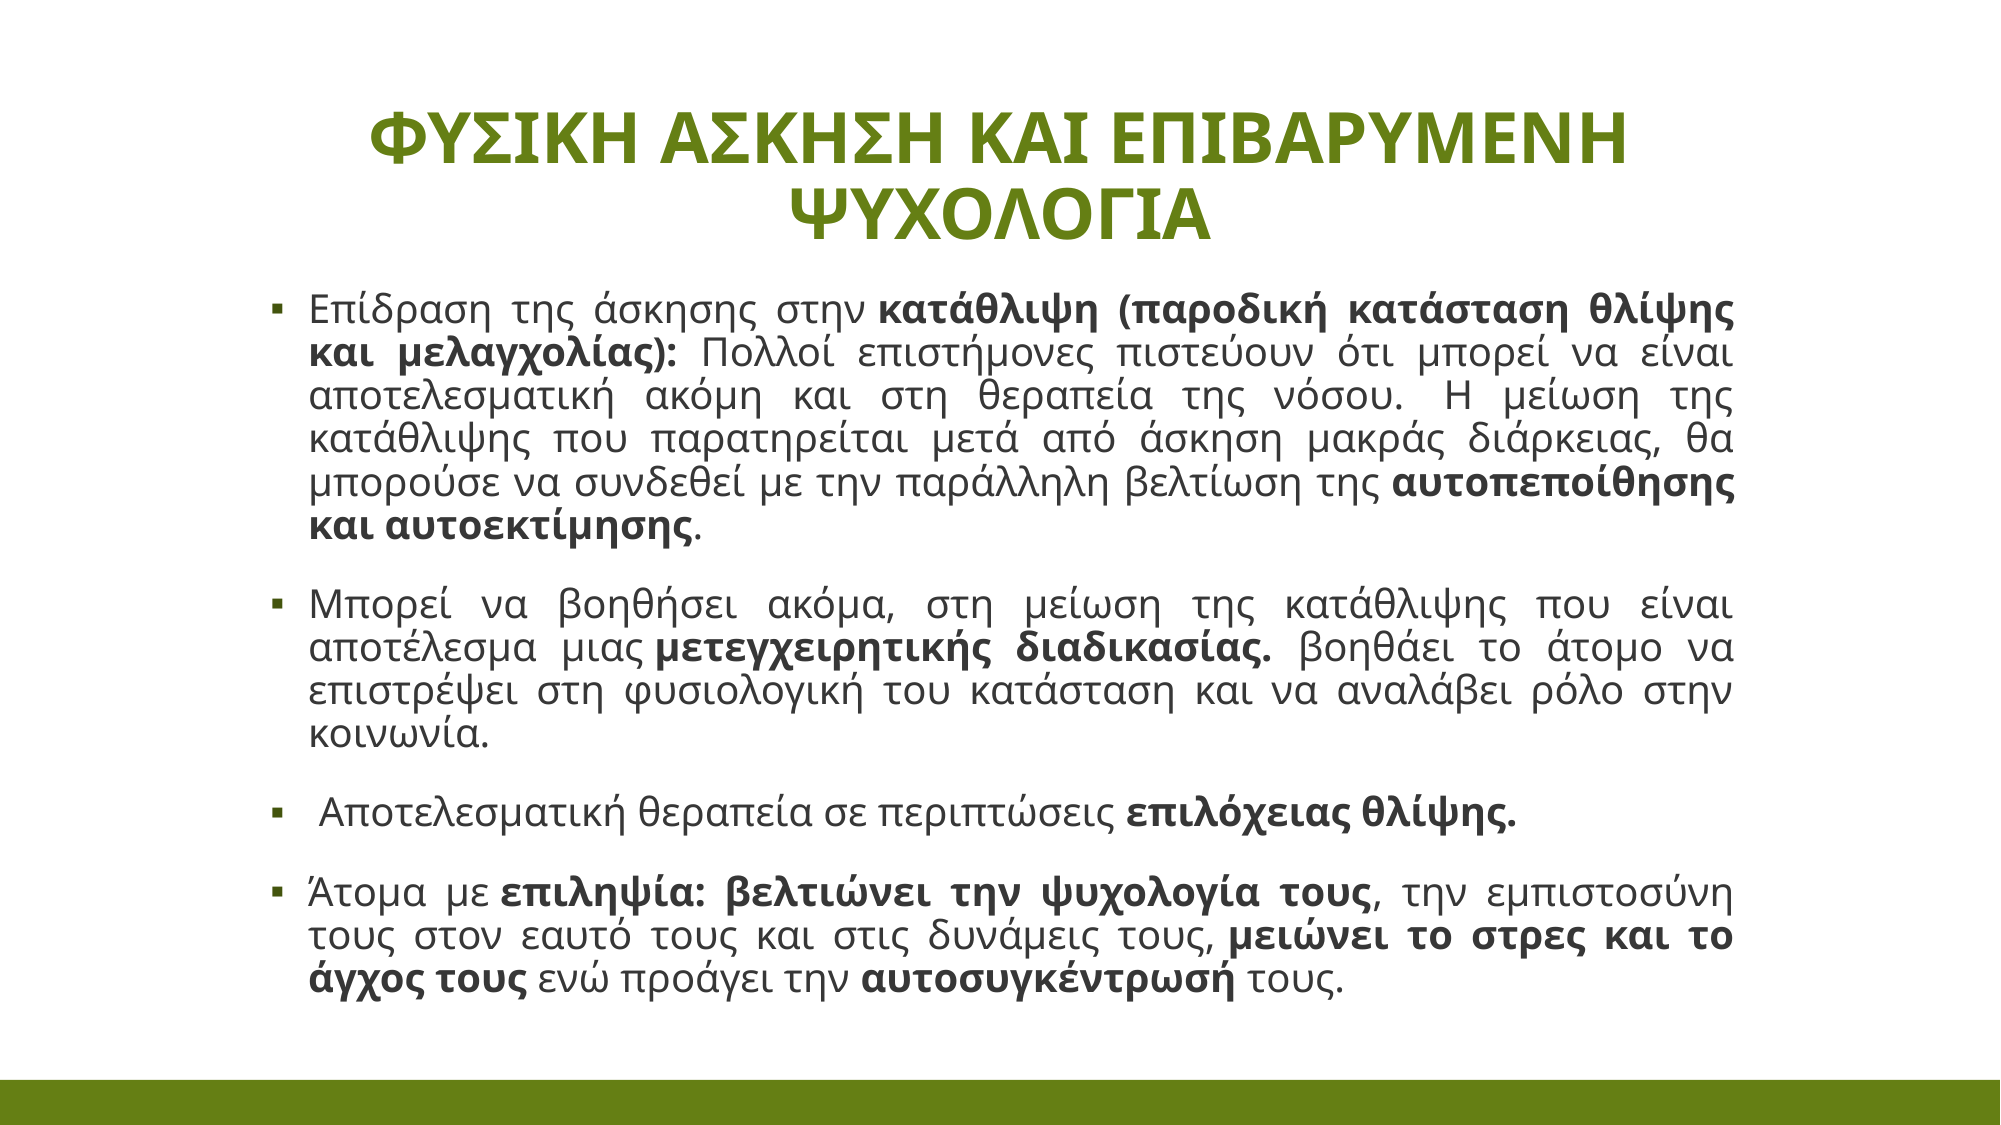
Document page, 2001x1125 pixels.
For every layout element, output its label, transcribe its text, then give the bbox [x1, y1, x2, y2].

list Επίδραση της άσκησης στην κατάθλιψη (παροδική κατάσταση θλίψης και μελαγχολίας): Πολλοί επιστήμονες πιστεύουν ότι μπορεί να είναι αποτελεσματική ακόμη και στη θεραπεία της νόσου. Η μείωση της κατάθλιψης που παρατηρείται μετά από άσκηση μακράς διάρκειας, θα μπορούσε να συνδεθεί με την παράλληλη βελτίωση της αυτοπεποίθησης και αυτοεκτίμησης. Μπορεί να βοηθήσει ακόμα, στη μείωση της κατάθλιψης που είναι αποτέλεσμα μιας μετεγχειρητικής διαδικασίας. βοηθάει το άτομο να επιστρέψει στη φυσιολογική του κατάσταση και να αναλάβει ρόλο στην κοινωνία. Αποτελεσματική θεραπεία σε περιπτώσεις επιλόχειας θλίψης. Άτομα με επιληψία: βελτιώνει την ψυχολογία τους, την εμπιστοσύνη τους στον εαυτό τους και στις δυνάμεις τους, μειώνει το στρες και το άγχος τους ενώ προάγει την αυτοσυγκέντρωσή τους. [249, 281, 1750, 1013]
title ΦΥΣΙΚΗ ΑΣΚΗΣΗ ΚΑΙ ΕΠΙΒΑΡΥΜΕΝΗ ΨΥΧΟΛΟΓΙΑ [249, 75, 1750, 263]
